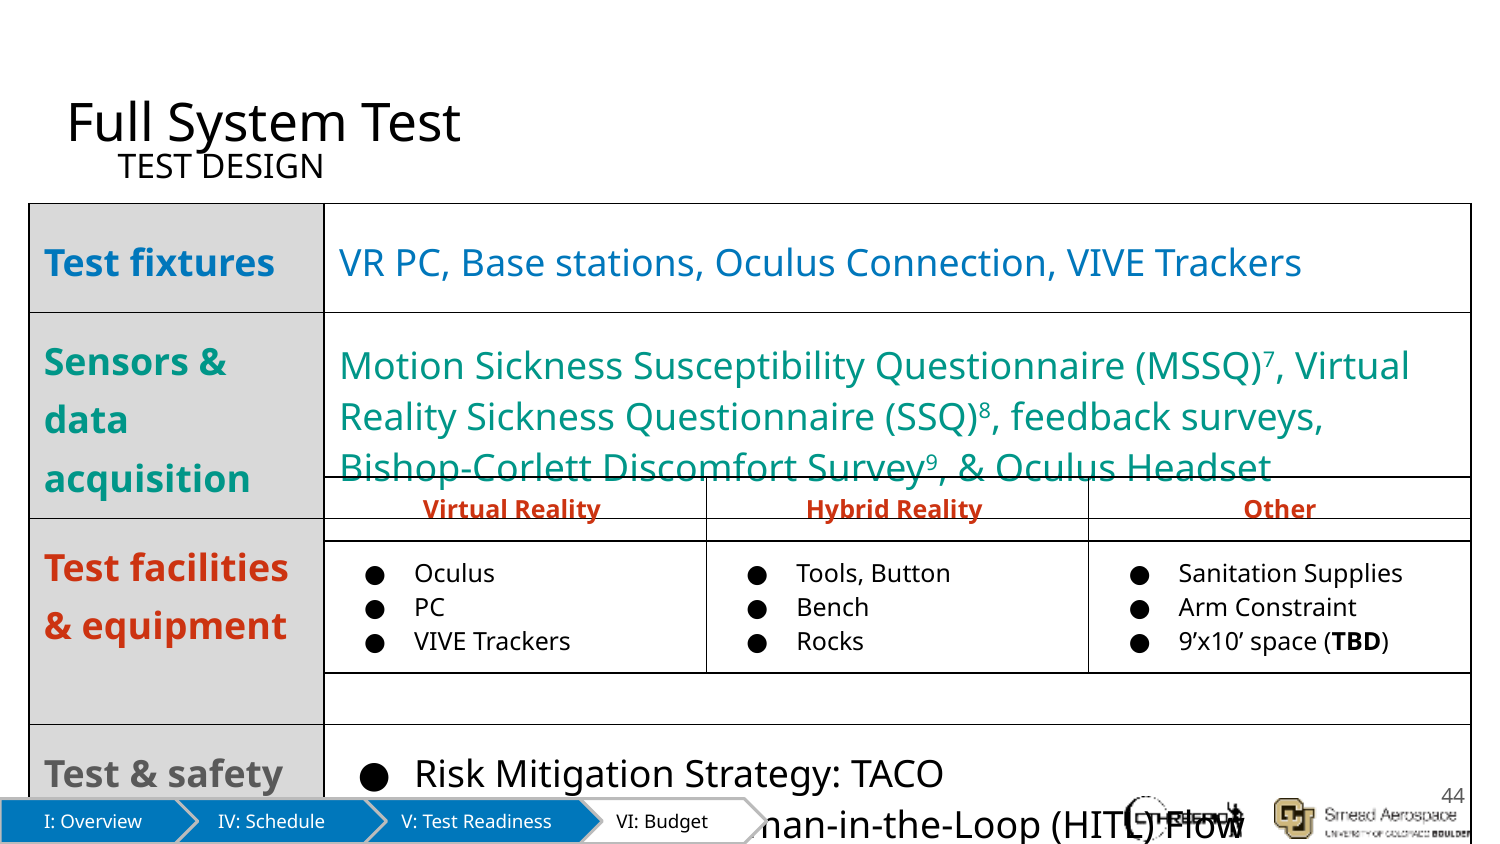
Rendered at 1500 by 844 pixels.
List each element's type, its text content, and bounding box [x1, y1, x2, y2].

picture [1123, 795, 1245, 842]
picture [1273, 798, 1472, 840]
table_cell Motion Sickness Susceptibility Questionnaire (MSSQ)7, Virtual Reality Sickness Questionnaire (SSQ)8, feedback surveys, Bishop-Corlett Discomfort Survey9, & Oculus Headset [325, 313, 1470, 476]
table_cell Sensors & data acquisition [30, 313, 323, 518]
table_header Test fixtures [30, 204, 323, 312]
text_box I: Overview [0, 798, 198, 844]
text_box VI: Budget [581, 798, 767, 844]
table_header VR PC, Base stations, Oculus Connection, VIVE Trackers [325, 204, 1470, 312]
text_box V: Test Readiness [365, 798, 603, 844]
table_cell Test & safety procedures [30, 725, 323, 798]
table_cell Test facilities & equipment [30, 519, 323, 724]
table_cell Tools, Button Bench Rocks [707, 542, 1088, 672]
text_box IV: Schedule [176, 798, 387, 844]
title TEST DESIGN [102, 130, 777, 201]
table_header Other [1089, 478, 1470, 540]
table_cell Oculus PC VIVE Trackers [325, 542, 706, 672]
table_header Virtual Reality [325, 478, 706, 540]
table_header Hybrid Reality [707, 478, 1088, 540]
table_cell [325, 674, 1470, 724]
table_cell Sanitation Supplies Arm Constraint 9’x10’ space (TBD) [1089, 542, 1470, 672]
title Full System Test [51, 72, 1449, 167]
table_cell Risk Mitigation Strategy: TACO Test Procedure: Human-in-the-Loop (HITL) Flow [325, 725, 1470, 844]
slide_number 44 [1472, 764, 1480, 830]
